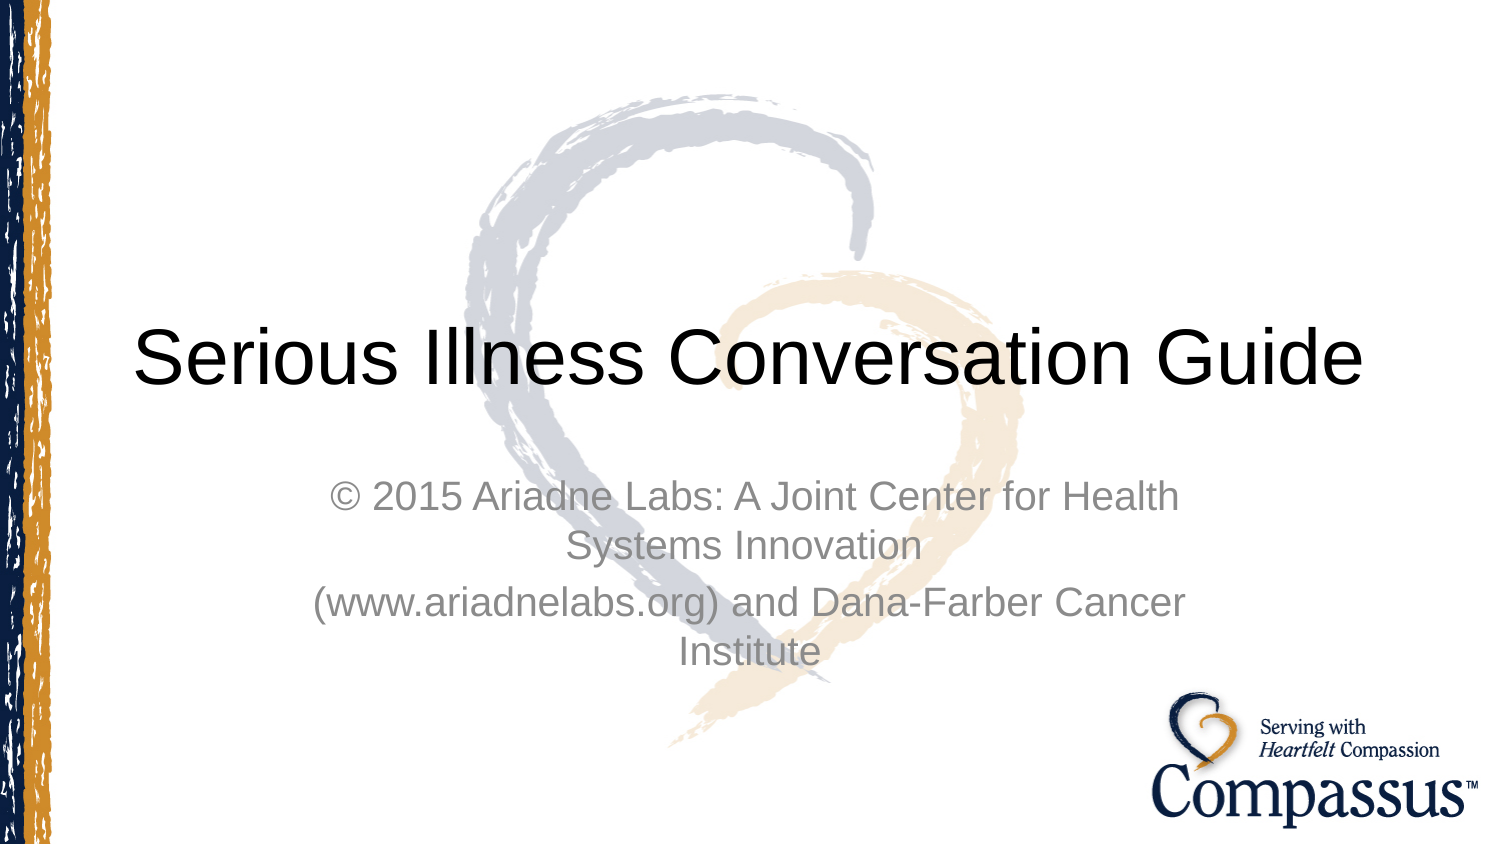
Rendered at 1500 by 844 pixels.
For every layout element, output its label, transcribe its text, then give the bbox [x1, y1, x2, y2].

picture [0, 0, 1500, 844]
title Serious Illness Conversation Guide [112, 262, 1388, 443]
subtitle © 2015 Ariadne Labs: A Joint Center for Health Systems Innovation (www.ariadnelabs.org) and Dana-Farber Cancer Institute [225, 443, 1275, 685]
